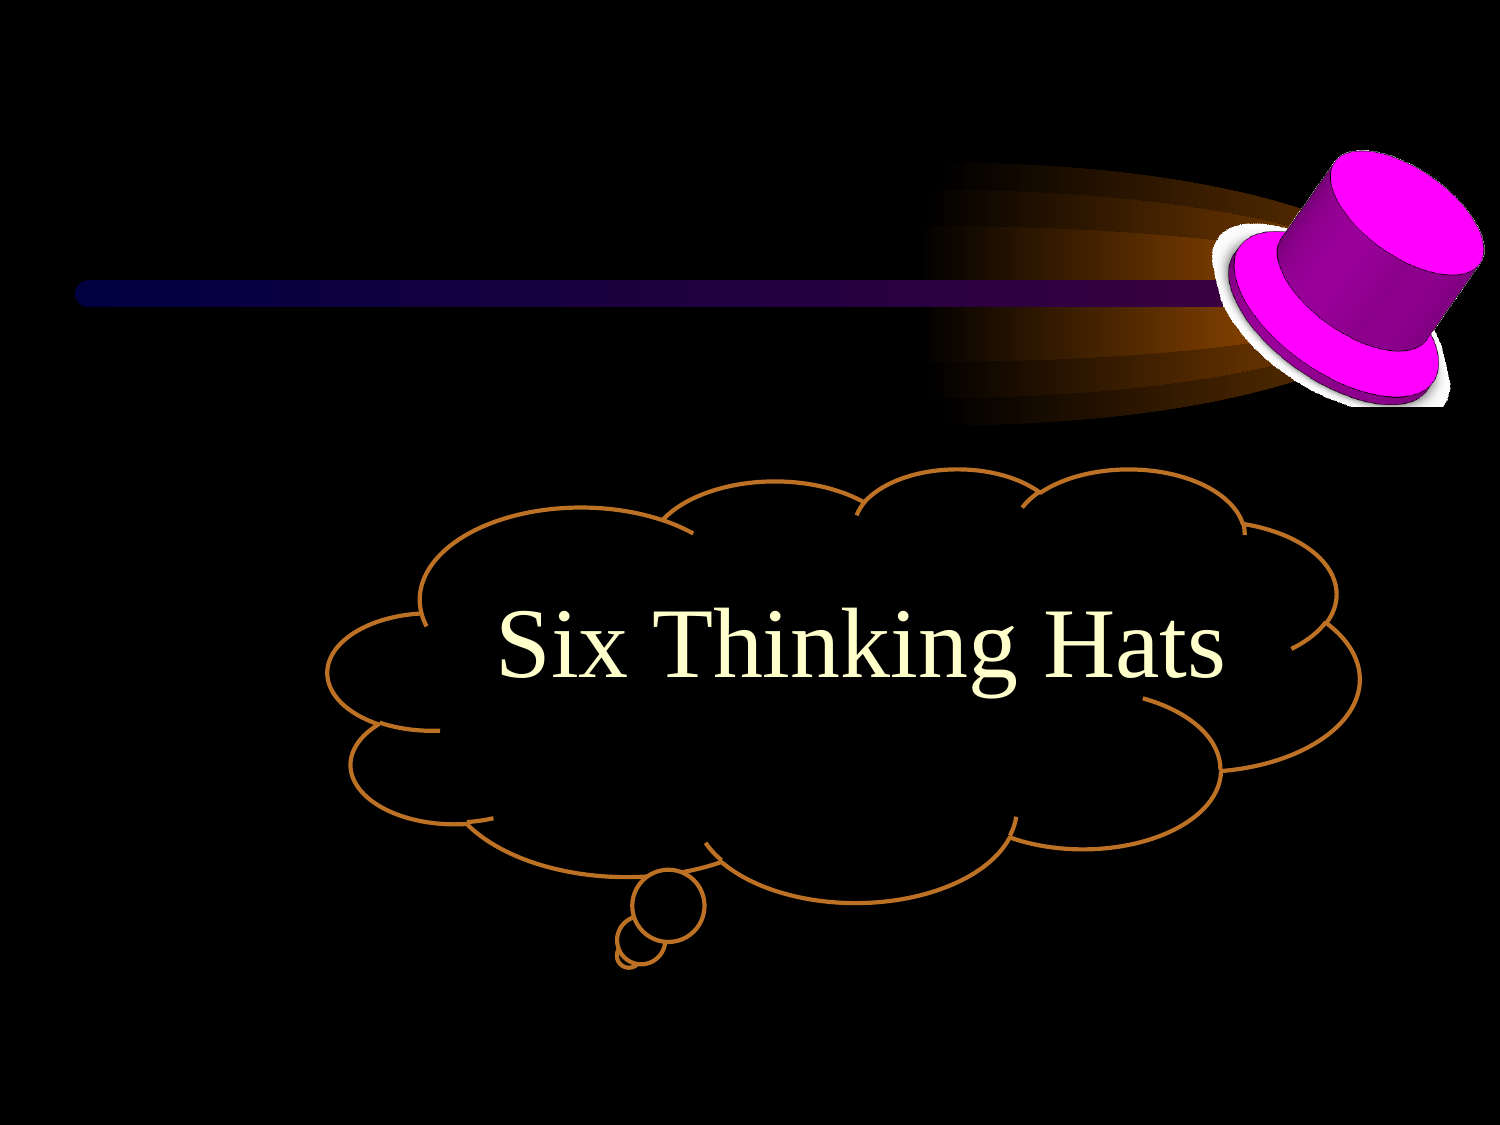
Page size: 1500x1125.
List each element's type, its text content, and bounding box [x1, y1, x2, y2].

picture [1107, 77, 1500, 407]
text_box [425, 467, 1332, 570]
text_box Six Thinking Hats [386, 570, 1336, 705]
text_box [325, 616, 1362, 970]
